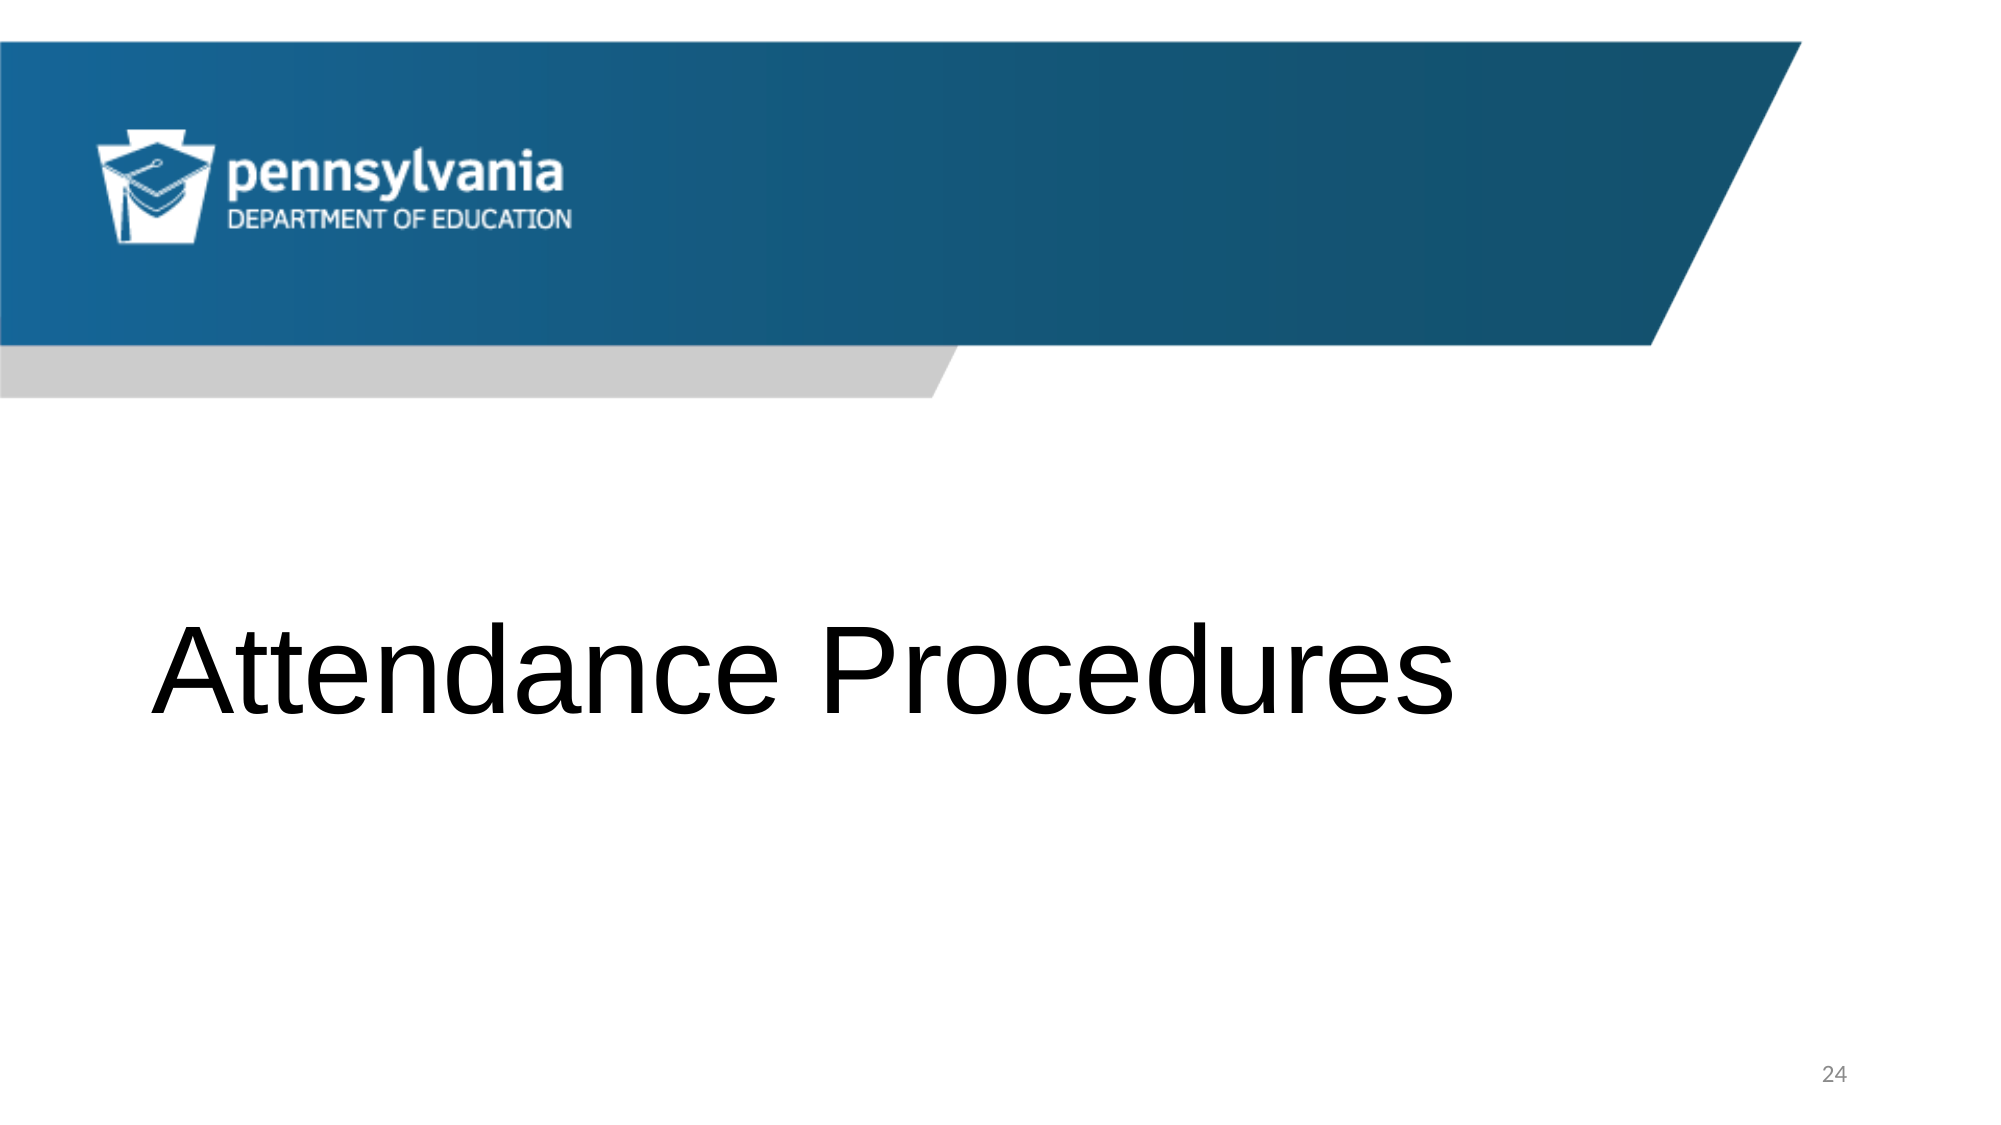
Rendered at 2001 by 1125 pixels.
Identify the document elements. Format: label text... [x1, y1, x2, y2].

picture [0, 24, 2000, 416]
slide_number 24 [1412, 1042, 1863, 1103]
title Attendance Procedures [136, 280, 1862, 749]
